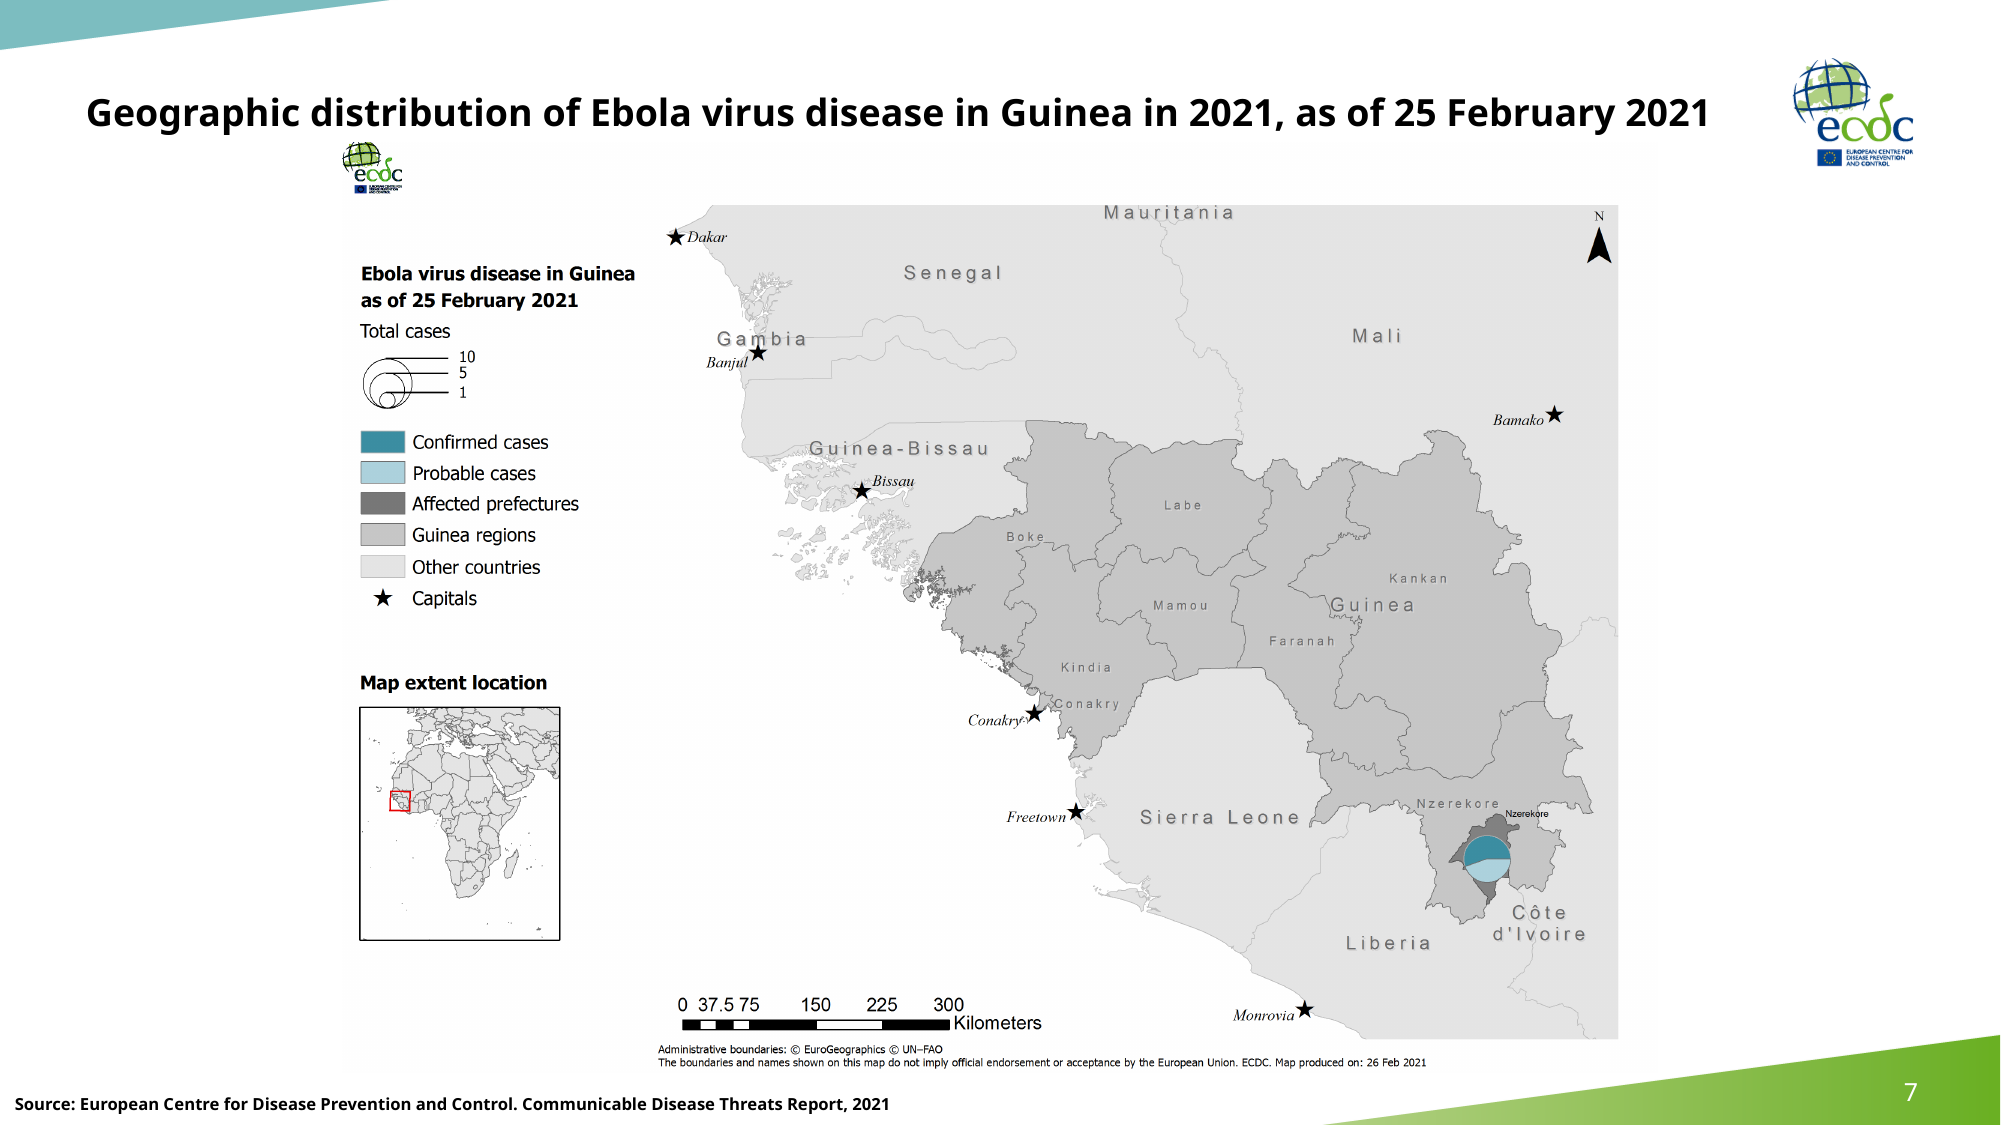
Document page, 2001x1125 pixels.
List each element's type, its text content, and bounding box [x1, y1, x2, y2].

picture [0, 0, 2001, 1125]
slide_number 7 [1483, 1062, 1934, 1123]
title Geographic distribution of Ebola virus disease in Guinea in 2021, as of 25 February 2021 [70, 36, 1770, 193]
